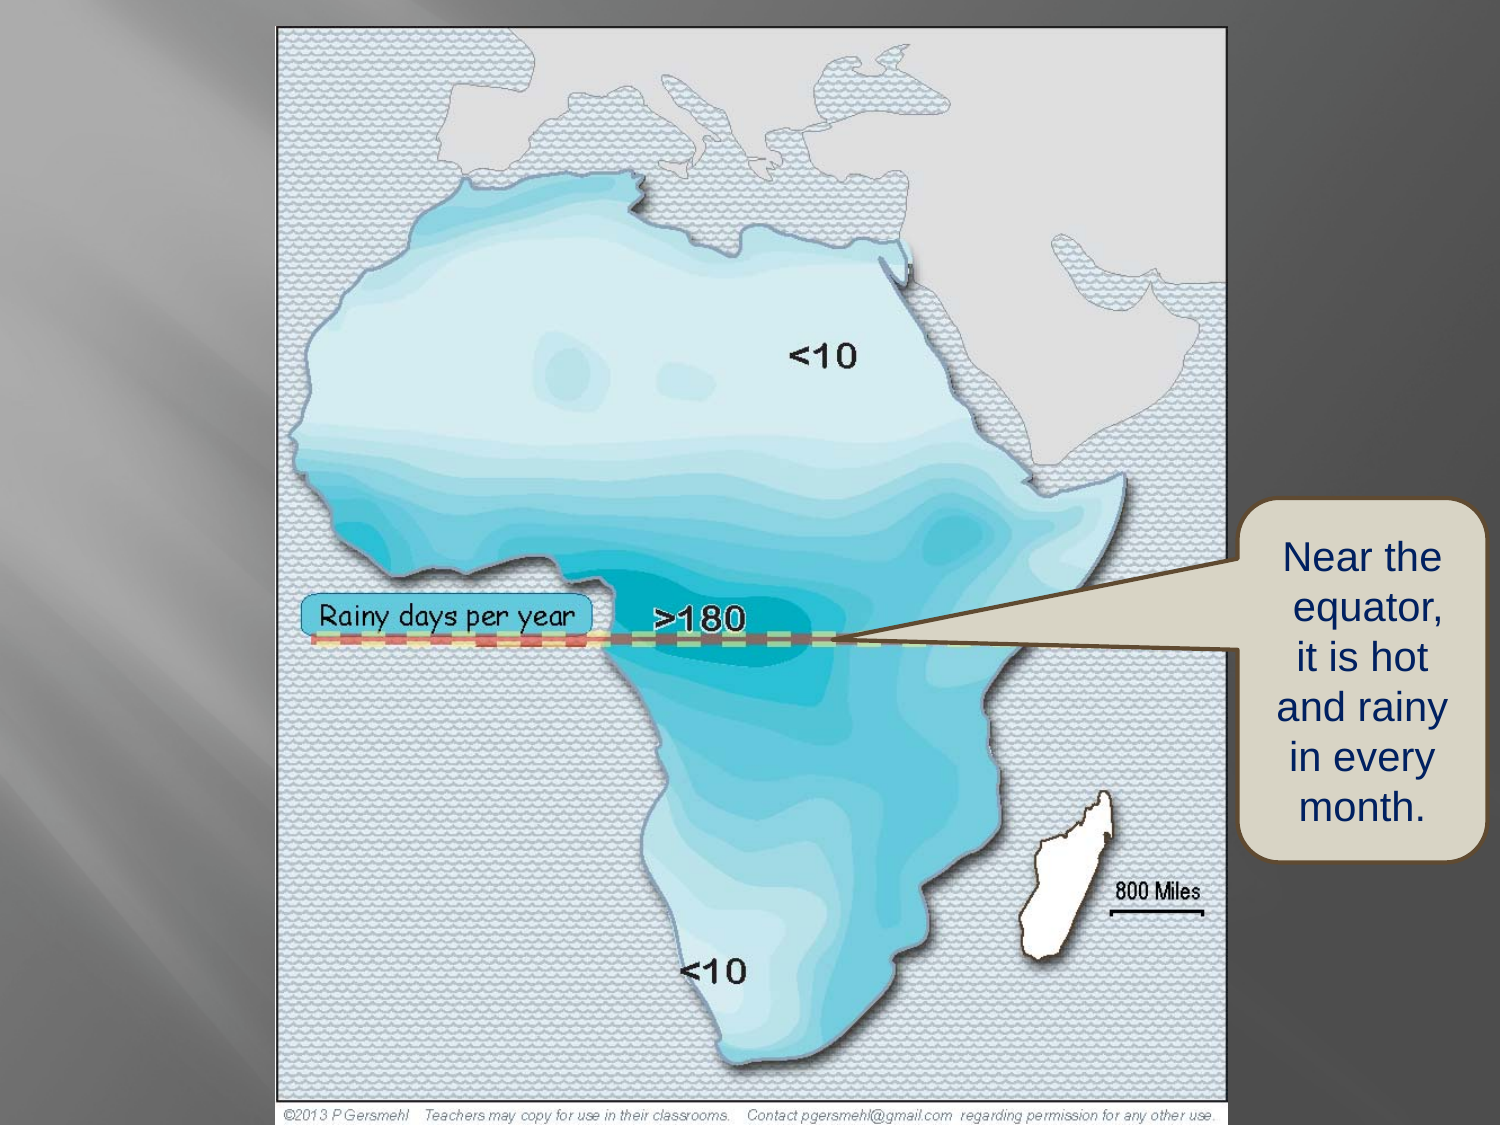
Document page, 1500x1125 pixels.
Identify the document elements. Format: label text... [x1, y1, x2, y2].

picture [274, 26, 1228, 1125]
text_box Near the equator, it is hot and rainy in every month. [1271, 495, 1490, 865]
